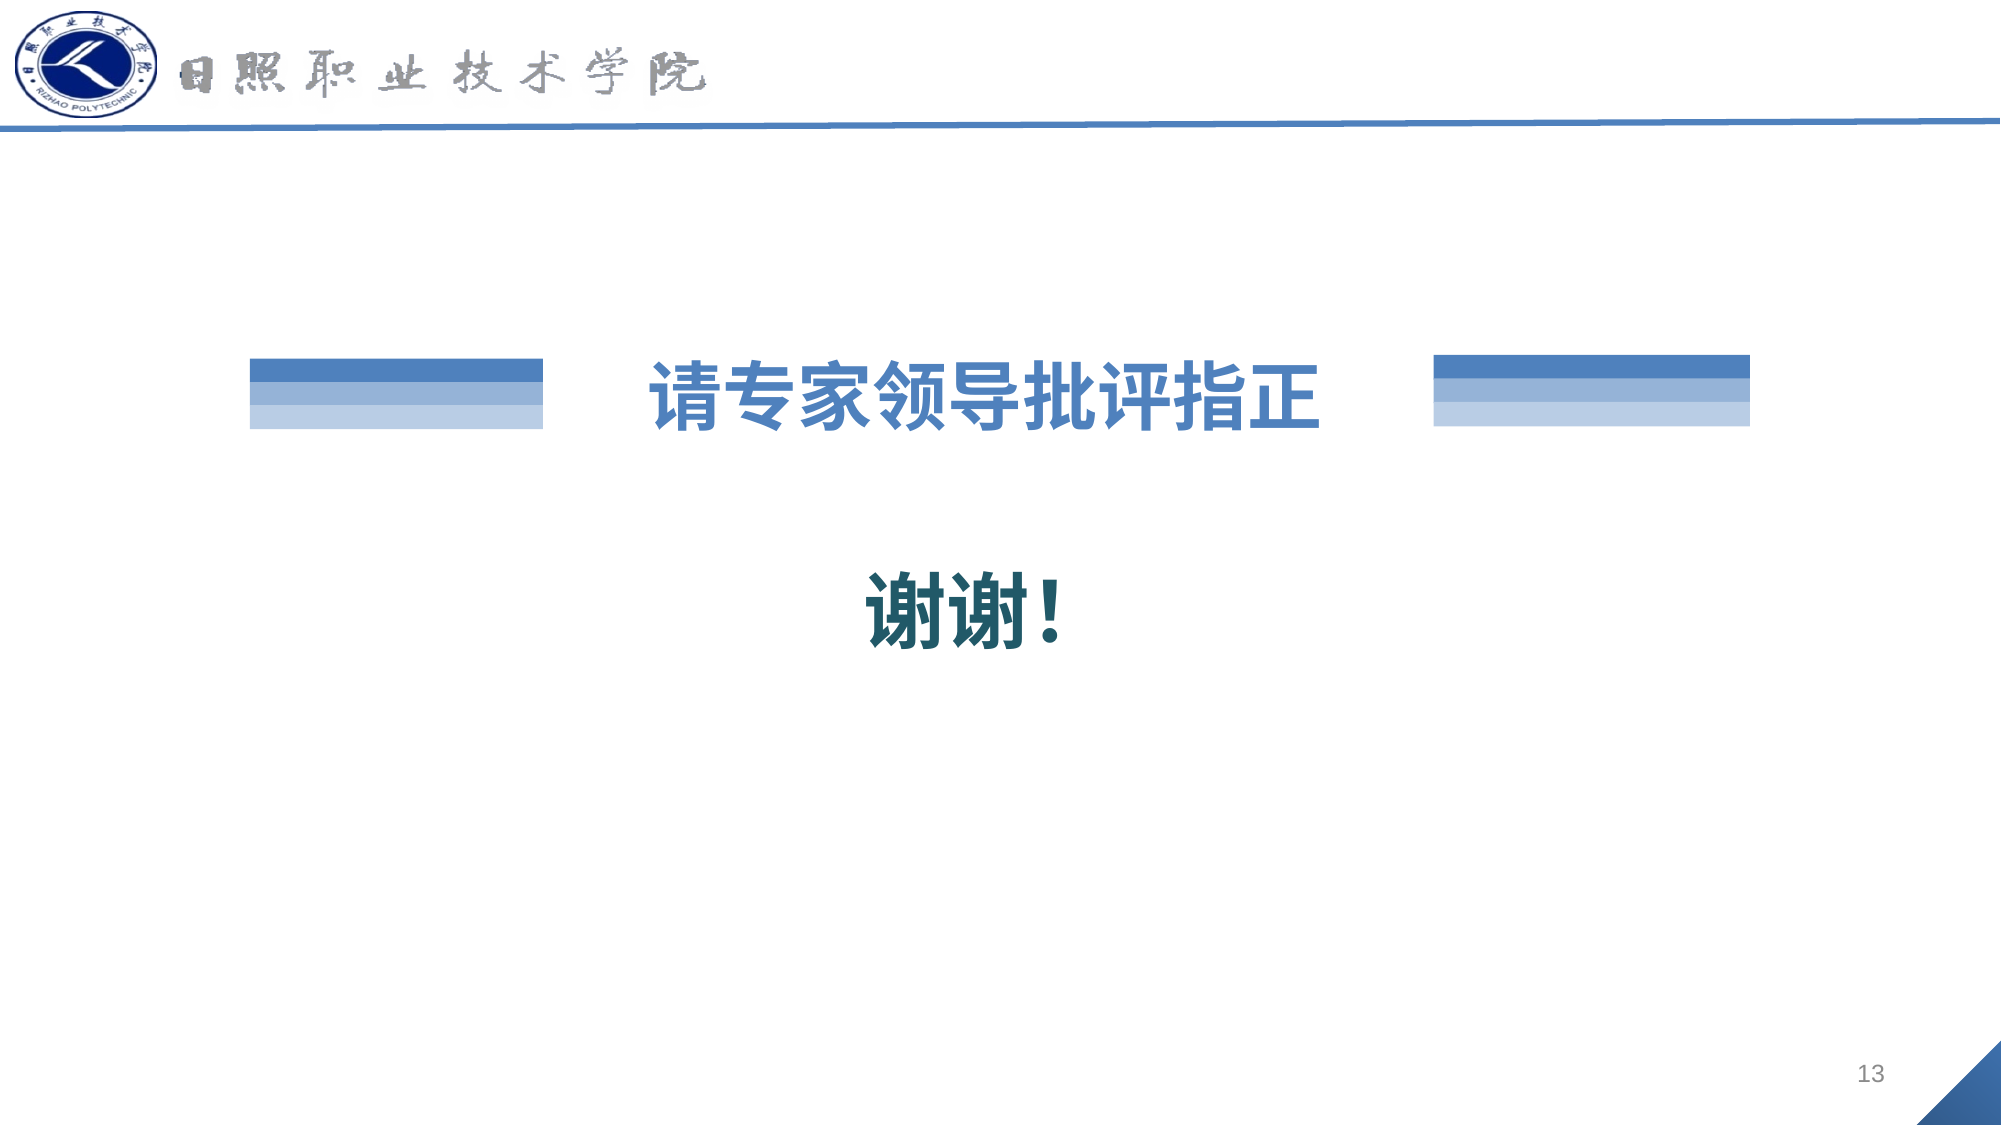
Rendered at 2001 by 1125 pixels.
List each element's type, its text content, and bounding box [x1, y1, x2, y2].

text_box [249, 358, 544, 430]
slide_number 13 [1433, 1042, 1900, 1103]
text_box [1433, 354, 1751, 427]
text_box 请专家领导批评指正 [484, 342, 1486, 447]
text_box 谢谢！ [402, 551, 1575, 667]
picture [15, 11, 157, 118]
